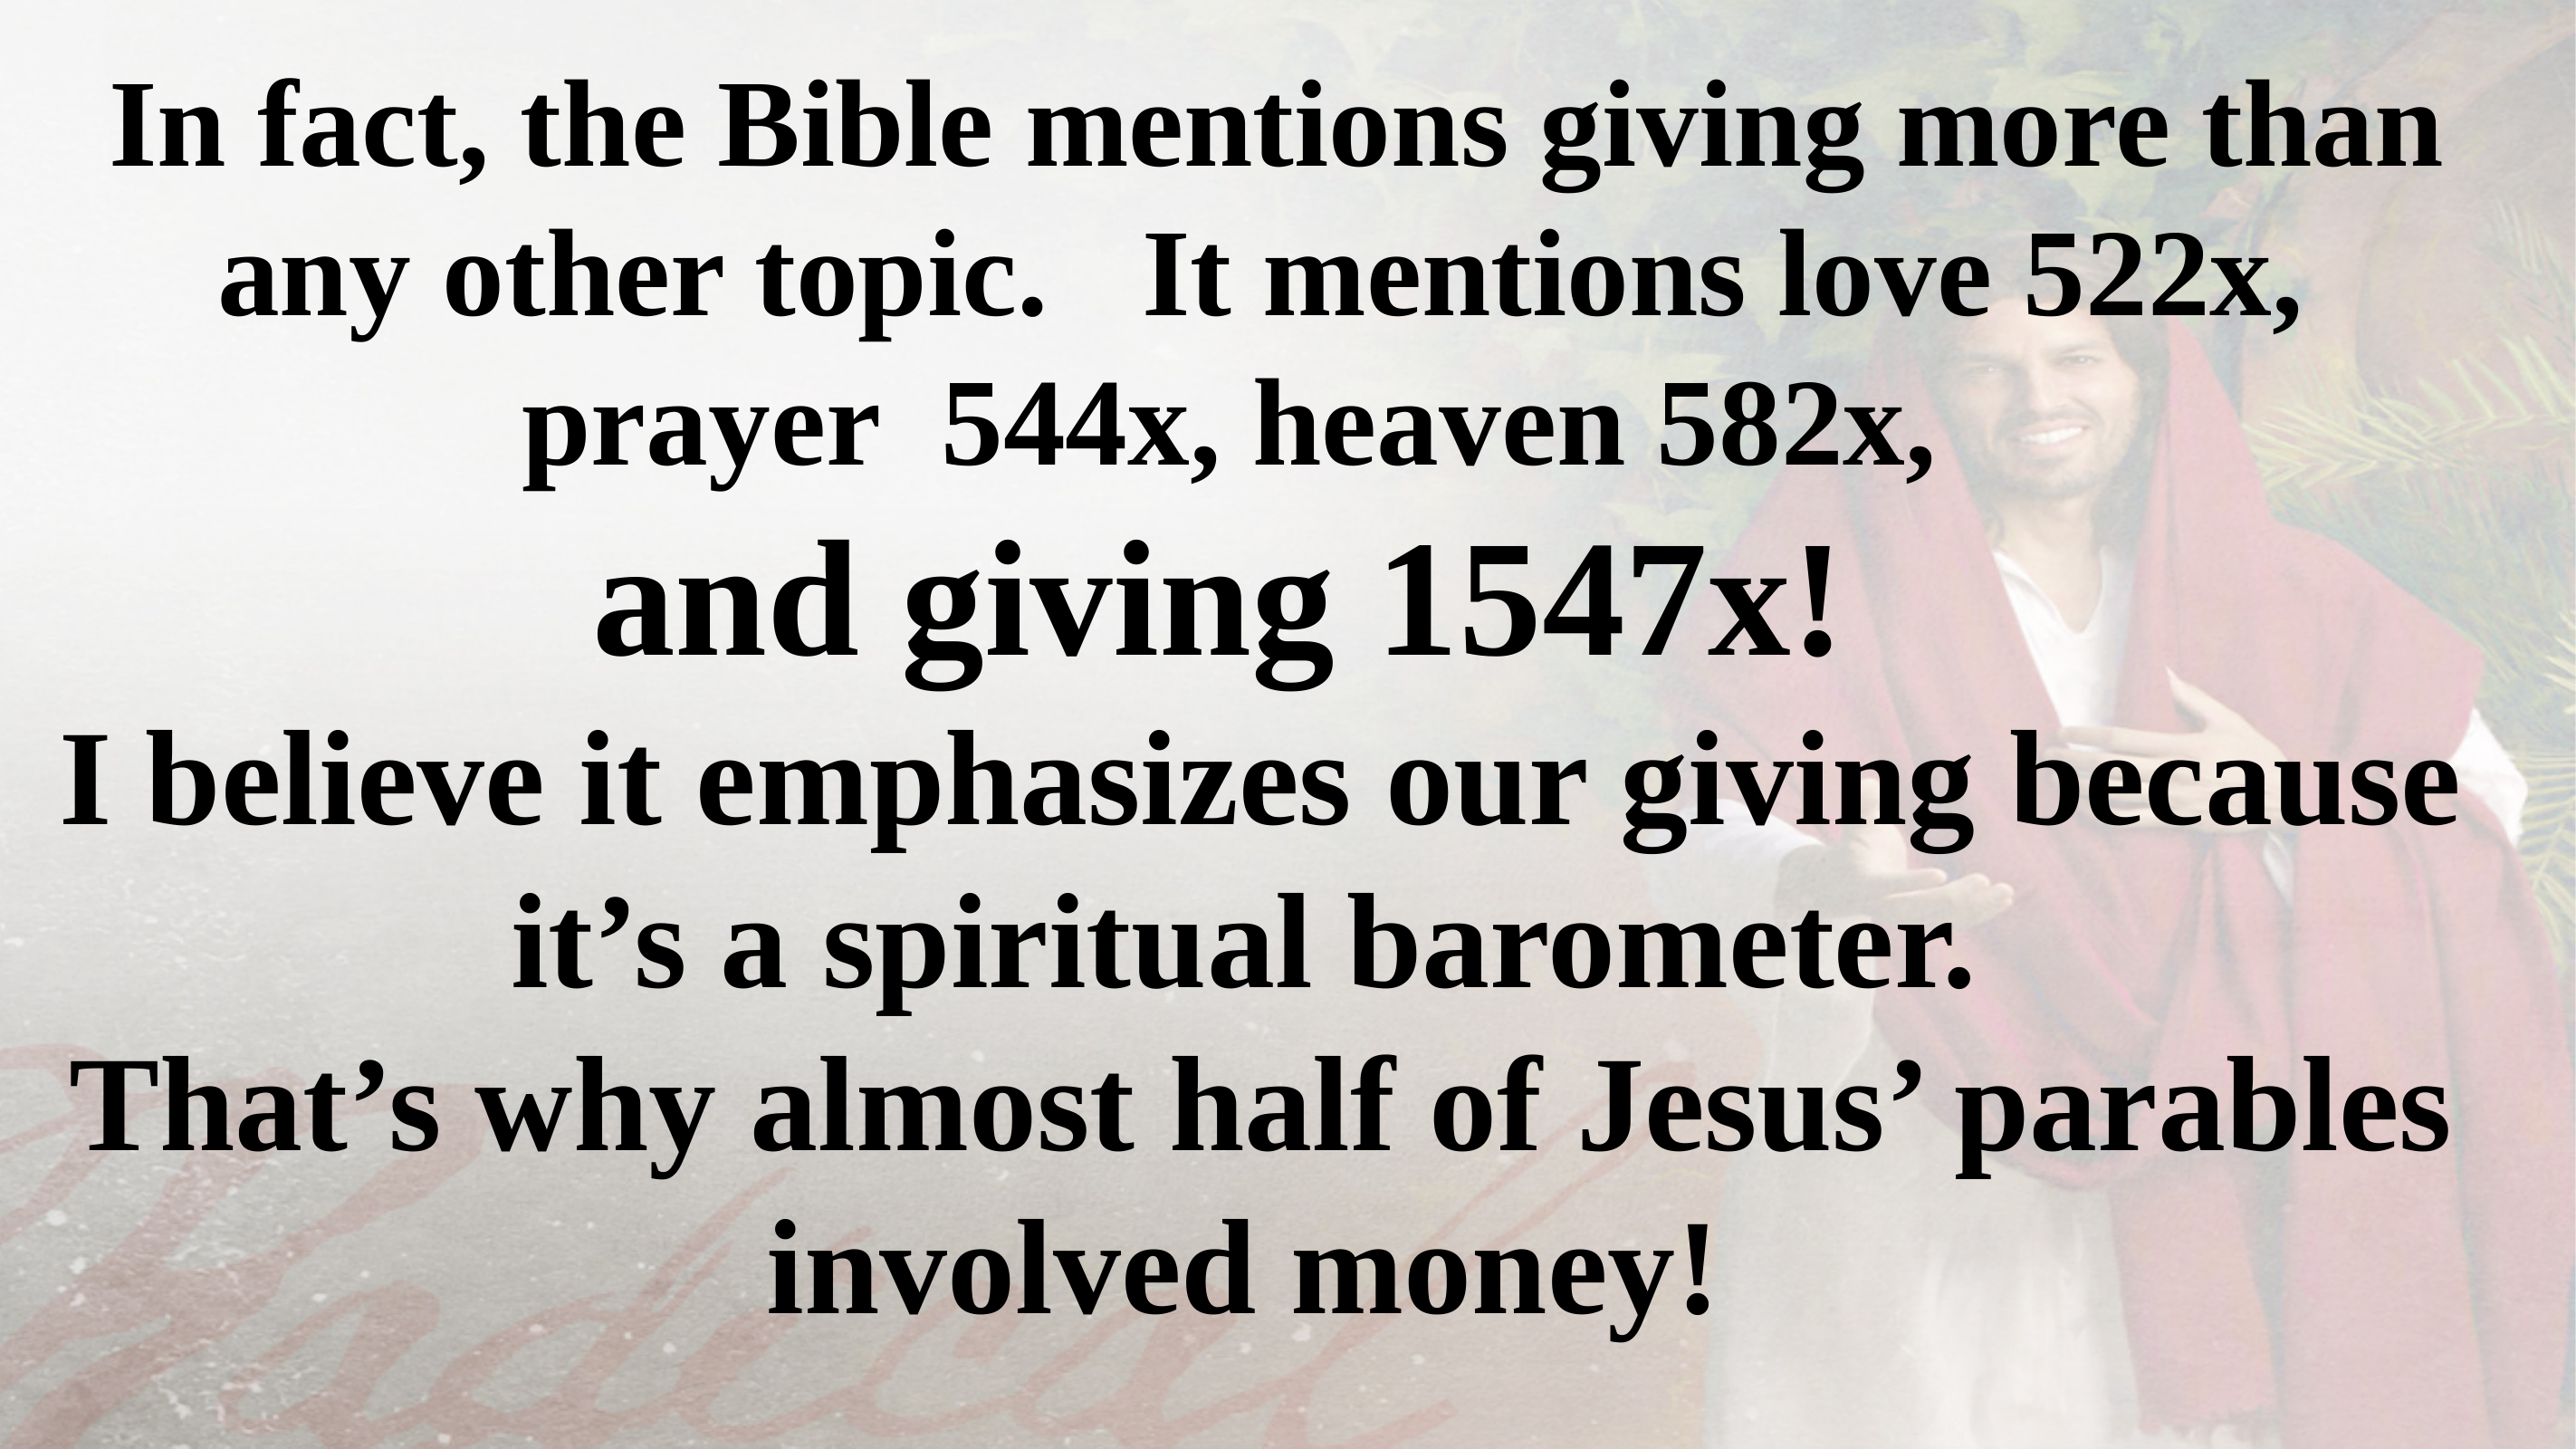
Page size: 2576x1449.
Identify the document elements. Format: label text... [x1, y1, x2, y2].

picture [0, 0, 2576, 1449]
list In fact, the Bible mentions giving more than any other topic. It mentions love 522x, prayer 544x, heaven 582x, and giving 1547x! I believe it emphasizes our giving because it’s a spiritual barometer. That’s why almost half of Jesus’ parables involved money! [43, 34, 2533, 1449]
